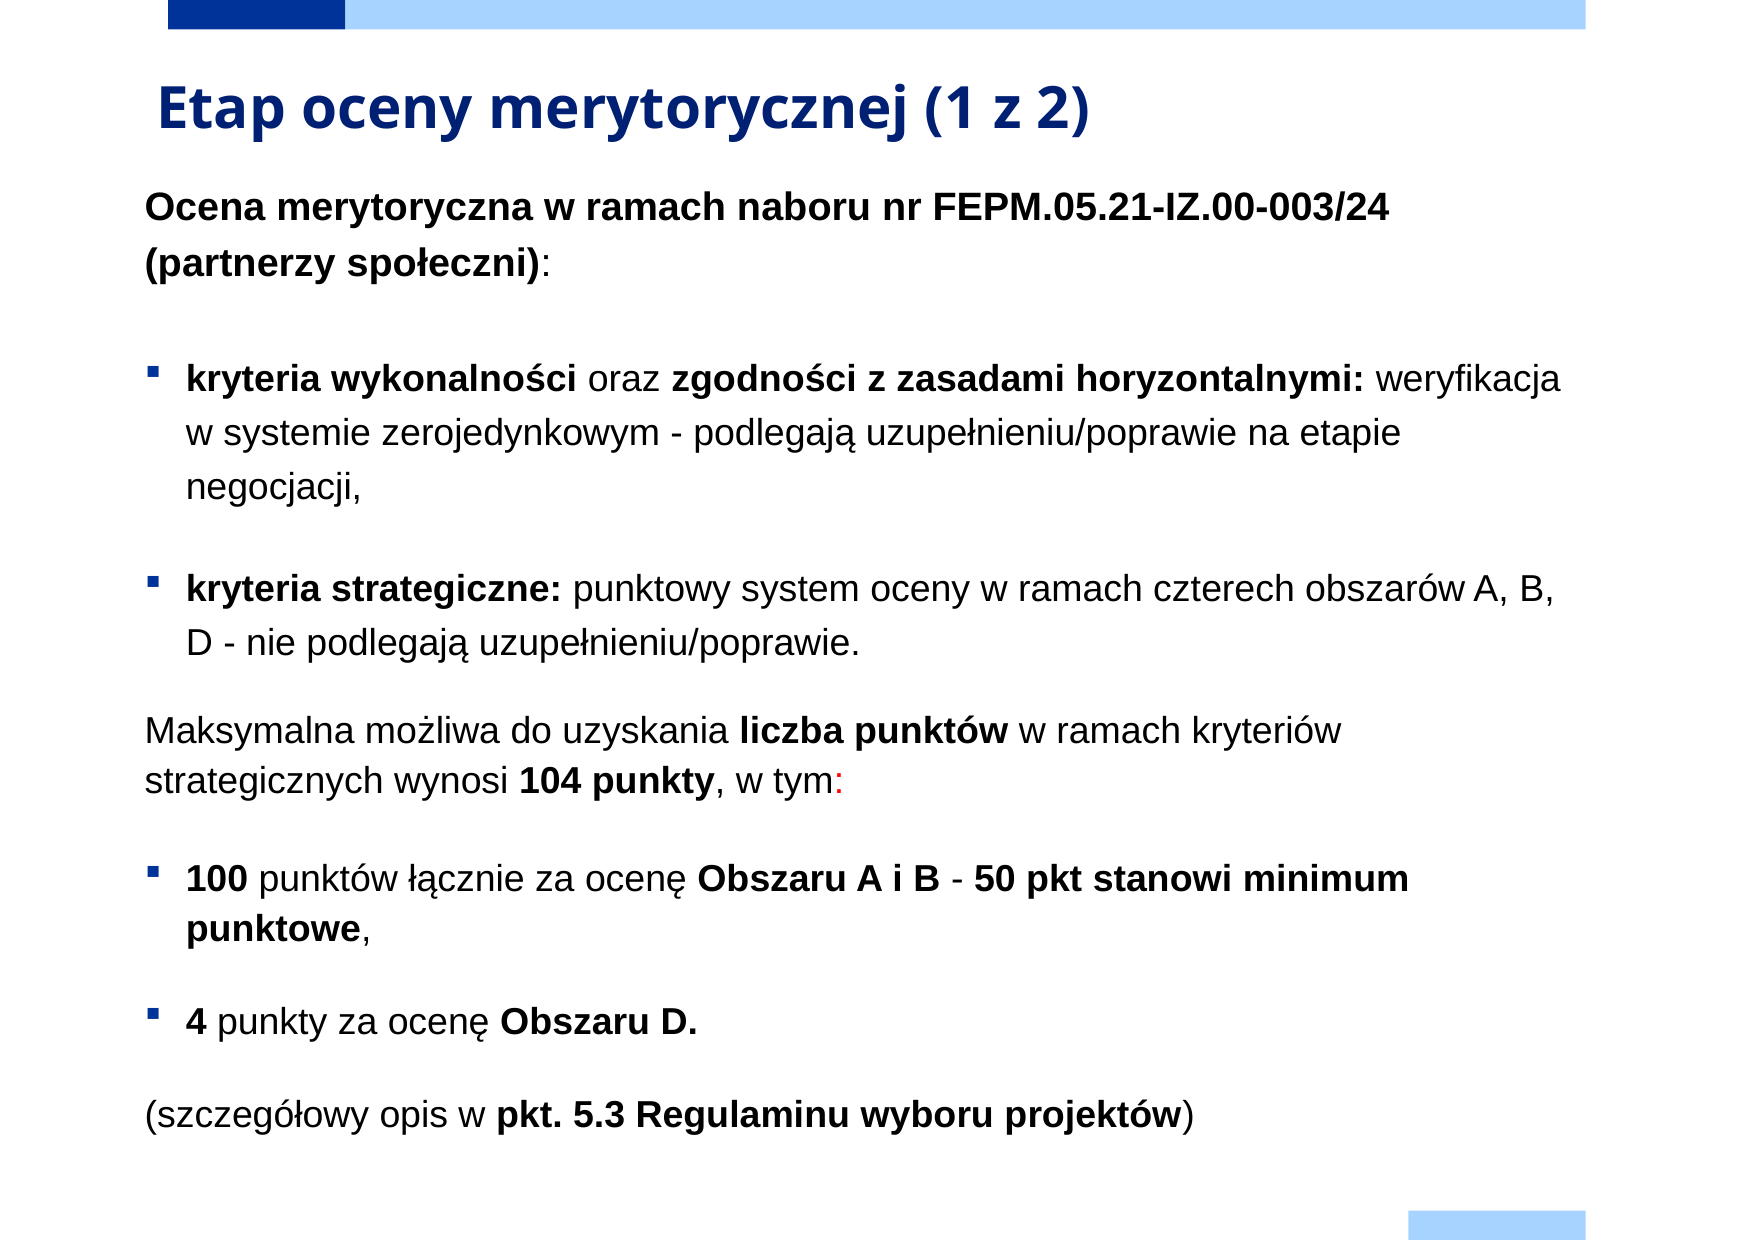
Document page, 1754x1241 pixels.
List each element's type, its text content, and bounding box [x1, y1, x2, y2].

title Etap oceny merytorycznej (1 z 2) [156, 64, 1586, 171]
list Ocena merytoryczna w ramach naboru nr FEPM.05.21-IZ.00-003/24 (partnerzy społeczni): kryteria wykonalności oraz zgodności z zasadami horyzontalnymi: weryfikacja w systemie zerojedynkowym - podlegają uzupełnieniu/poprawie na etapie negocjacji, kryteria strategiczne: punktowy system oceny w ramach czterech obszarów A, B, D - nie podlegają uzupełnieniu/poprawie. Maksymalna możliwa do uzyskania liczba punktów w ramach kryteriów strategicznych wynosi 104 punkty, w tym: 100 punktów łącznie za ocenę Obszaru A i B - 50 pkt stanowi minimum punktowe, 4 punkty za ocenę Obszaru D. (szczegółowy opis w pkt. 5.3 Regulaminu wyboru projektów) [144, 171, 1586, 1211]
